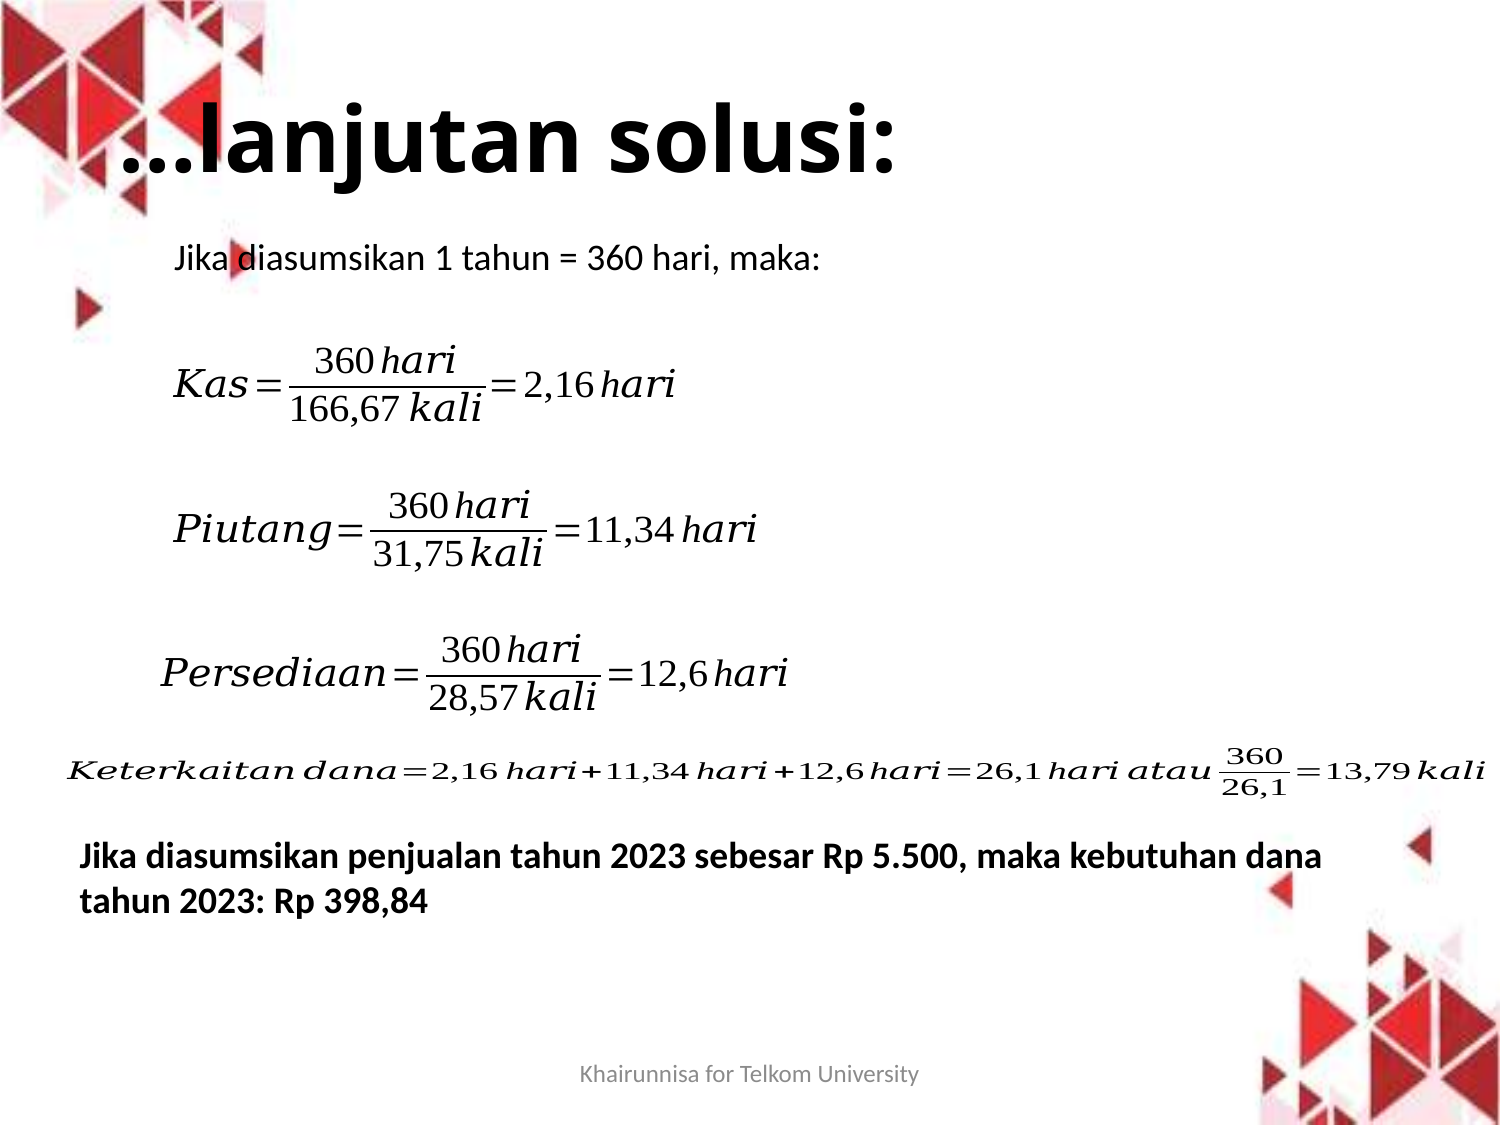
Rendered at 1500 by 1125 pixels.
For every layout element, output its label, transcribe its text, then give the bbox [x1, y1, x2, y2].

picture [0, 0, 1500, 1125]
footer Khairunnisa for Telkom University [496, 1042, 1004, 1103]
title …lanjutan solusi: [103, 59, 1397, 226]
text_box Jika diasumsikan 1 tahun = 360 hari, maka: [159, 225, 880, 286]
